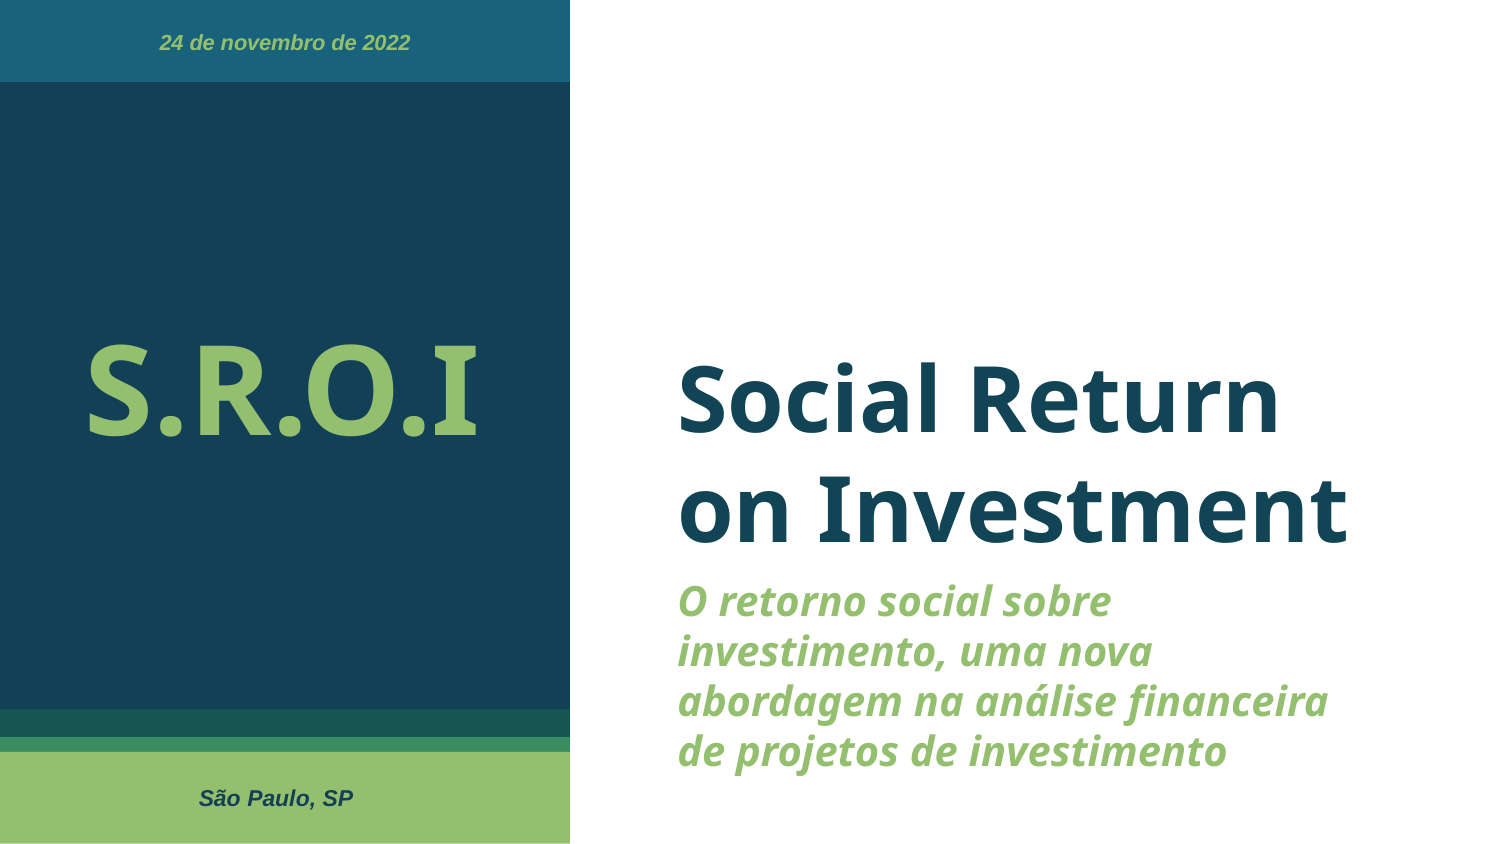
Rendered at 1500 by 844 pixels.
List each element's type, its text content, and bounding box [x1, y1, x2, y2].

title Social Return on Investment [662, 185, 1488, 576]
text_box S.R.O.I [21, 89, 545, 682]
text_box São Paulo, SP [19, 776, 533, 819]
text_box 24 de novembro de 2022 [0, 20, 571, 62]
subtitle O retorno social sobre investimento, uma nova abordagem na análise financeira de projetos de investimento [662, 560, 1348, 689]
